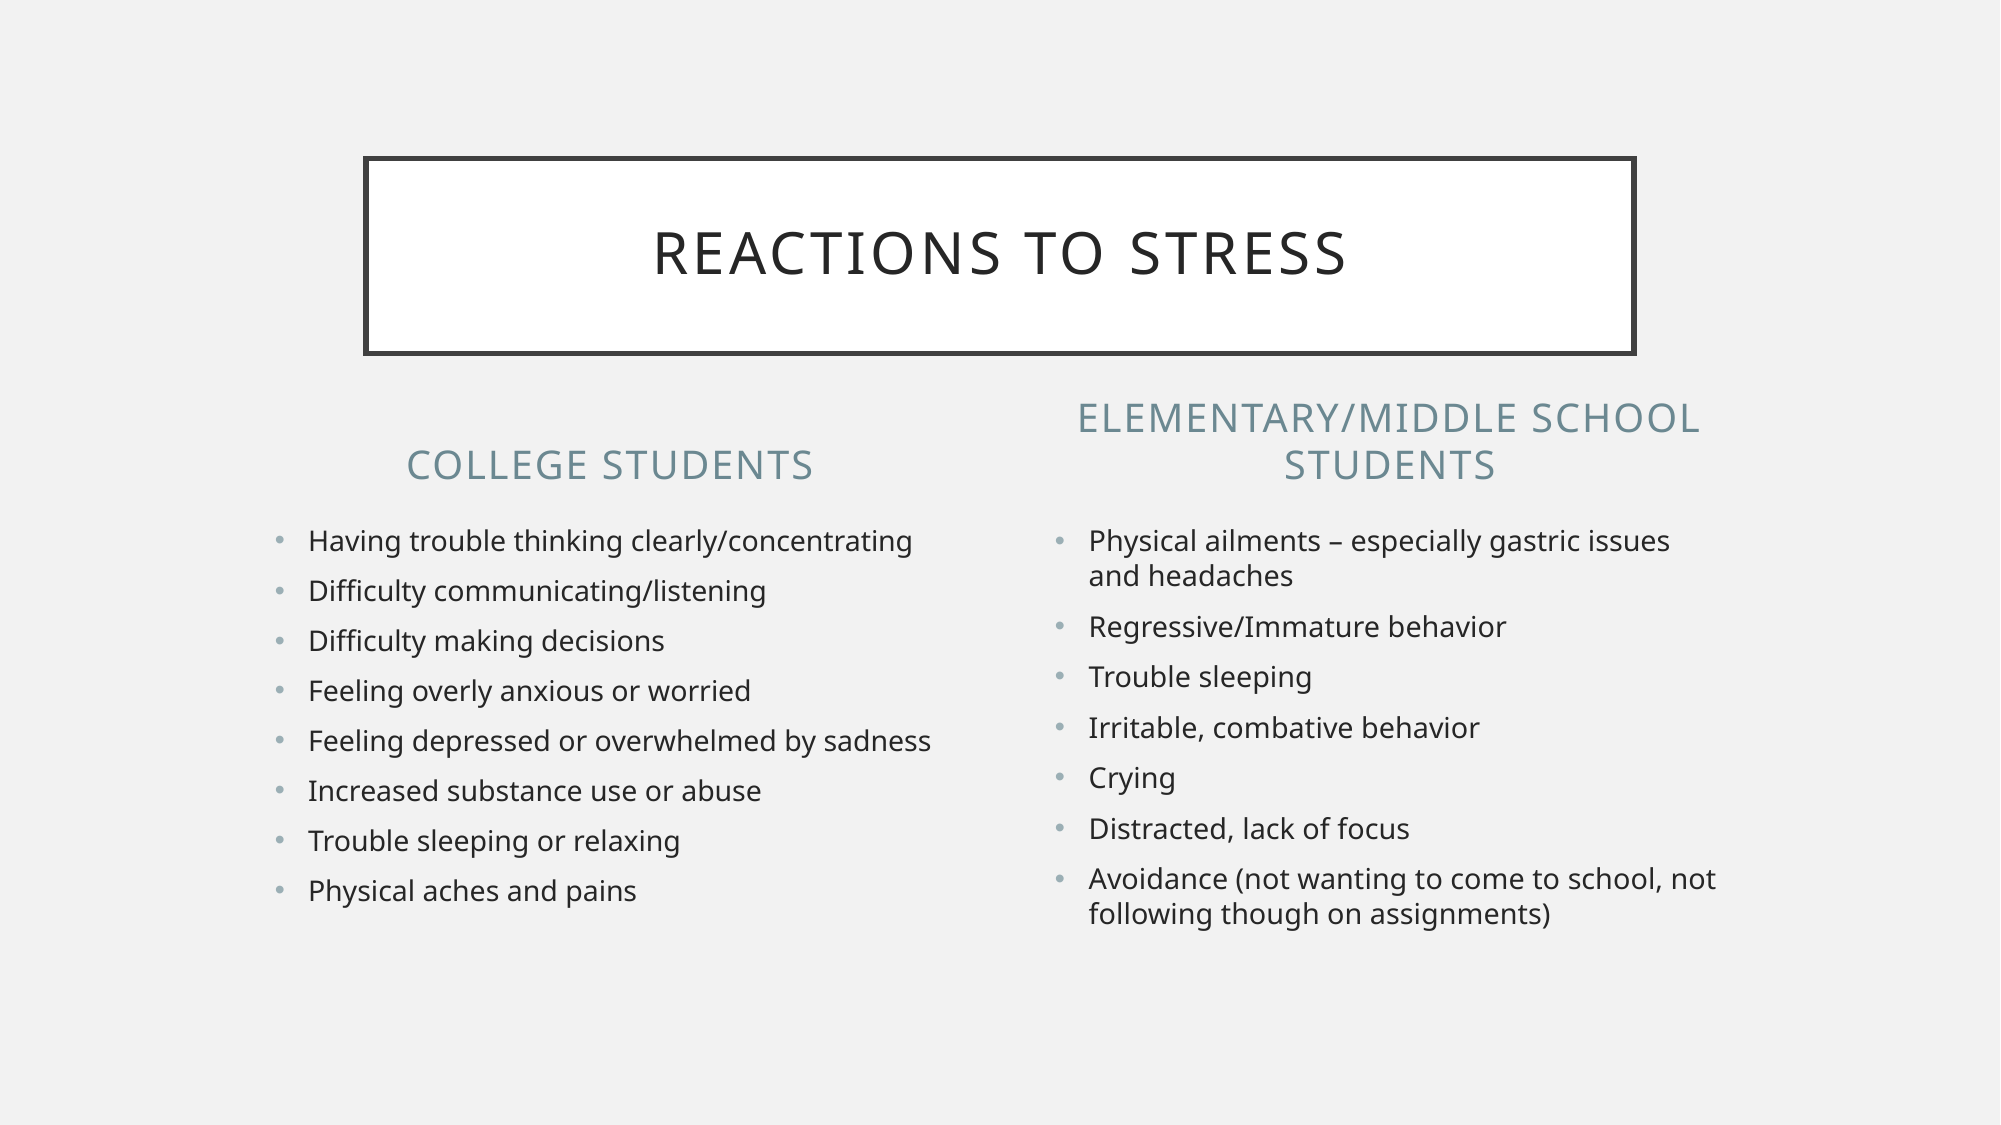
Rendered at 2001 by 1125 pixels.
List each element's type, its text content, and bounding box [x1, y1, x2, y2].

title Reactions to stress [363, 156, 1637, 356]
list College students [259, 379, 961, 495]
list Having trouble thinking clearly/concentrating Difficulty communicating/listening Difficulty making decisions Feeling overly anxious or worried Feeling depressed or overwhelmed by sadness Increased substance use or abuse Trouble sleeping or relaxing Physical aches and pains [259, 515, 961, 942]
list Physical ailments – especially gastric issues and headaches Regressive/Immature behavior Trouble sleeping Irritable, combative behavior Crying Distracted, lack of focus Avoidance (not wanting to come to school, not following though on assignments) [1039, 515, 1738, 942]
list Elementary/Middle school students [1039, 379, 1741, 495]
